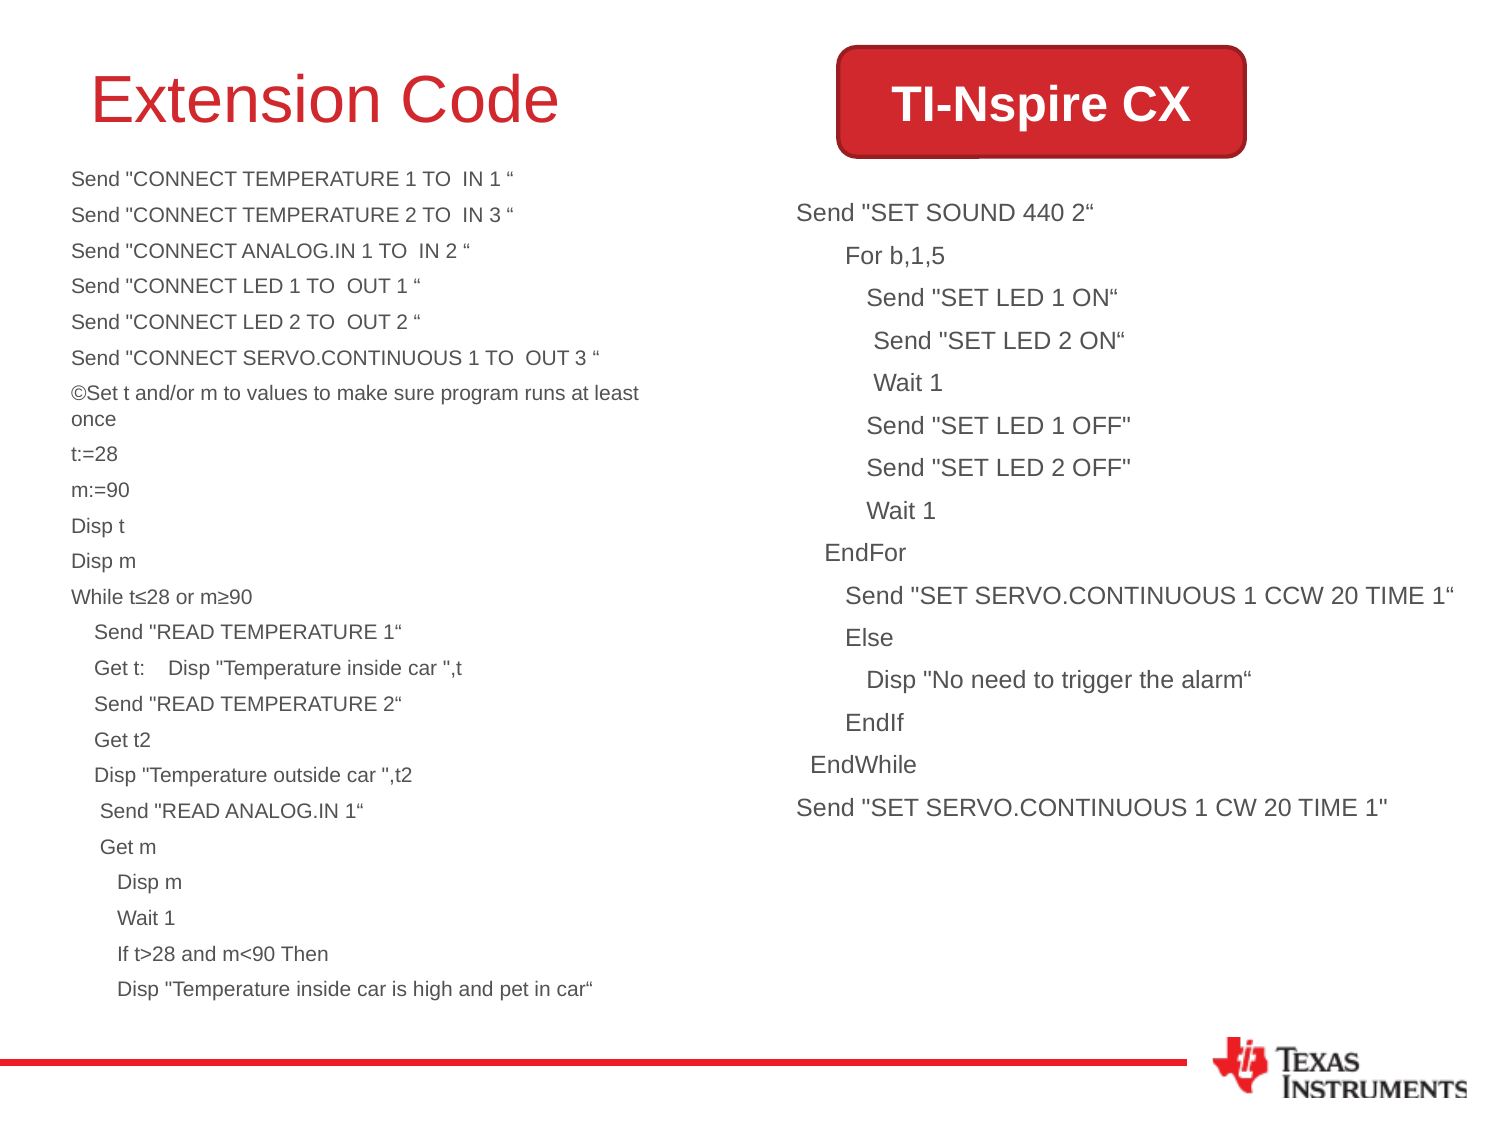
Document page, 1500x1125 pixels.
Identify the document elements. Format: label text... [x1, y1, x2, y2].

title Extension Code [75, 1, 630, 190]
text_box Send "SET SOUND 440 2“ For b,1,5 Send "SET LED 1 ON“ Send "SET LED 2 ON“ Wait 1 Send "SET LED 1 OFF" Send "SET LED 2 OFF" Wait 1 EndFor Send "SET SERVO.CONTINUOUS 1 CCW 20 TIME 1“ Else Disp "No need to trigger the alarm“ EndIf EndWhile Send "SET SERVO.CONTINUOUS 1 CW 20 TIME 1" [774, 189, 1473, 936]
list Send "CONNECT TEMPERATURE 1 TO IN 1 “ Send "CONNECT TEMPERATURE 2 TO IN 3 “ Send "CONNECT ANALOG.IN 1 TO IN 2 “ Send "CONNECT LED 1 TO OUT 1 “ Send "CONNECT LED 2 TO OUT 2 “ Send "CONNECT SERVO.CONTINUOUS 1 TO OUT 3 “ ©Set t and/or m to values to make sure program runs at least once t:=28 m:=90 Disp t Disp m While t≤28 or m≥90 Send "READ TEMPERATURE 1“ Get t: Disp "Temperature inside car ",t Send "READ TEMPERATURE 2“ Get t2 Disp "Temperature outside car ",t2 Send "READ ANALOG.IN 1“ Get m Disp m Wait 1 If t>28 and m<90 Then Disp "Temperature inside car is high and pet in car“ [56, 158, 699, 1016]
text_box TI-Nspire CX [836, 44, 1247, 159]
